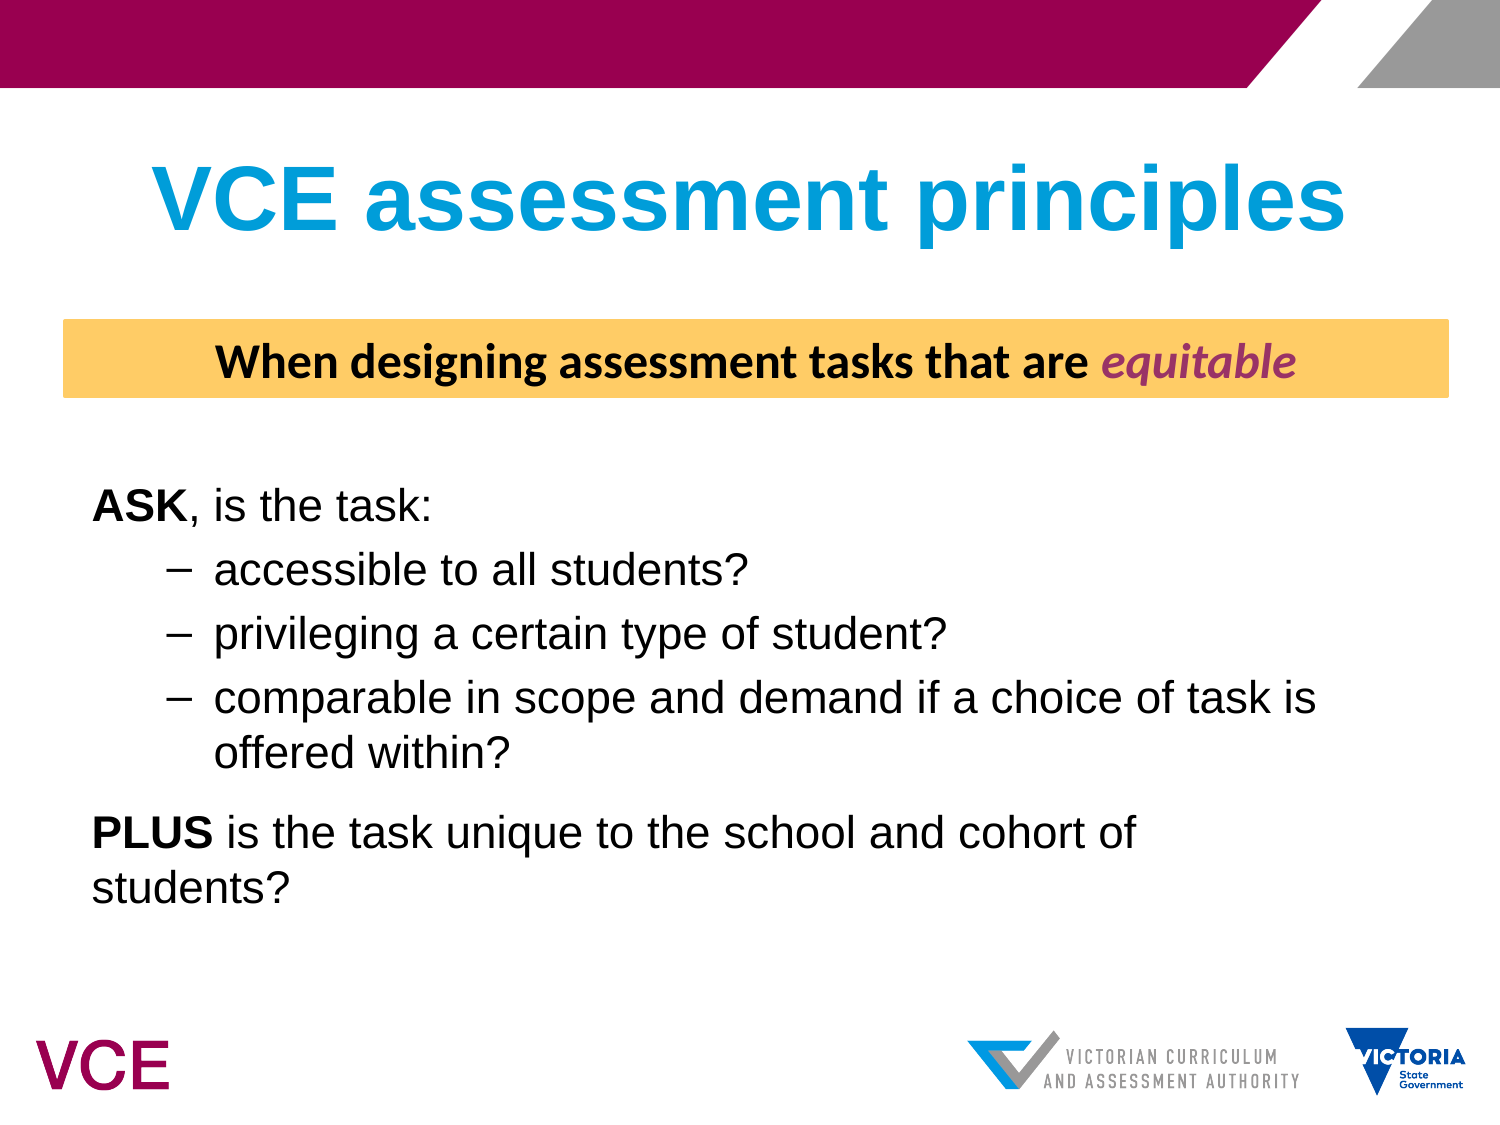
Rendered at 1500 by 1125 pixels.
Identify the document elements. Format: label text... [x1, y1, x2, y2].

title VCE assessment principles [112, 99, 1388, 288]
list ASK, is the task: accessible to all students? privileging a certain type of student? comparable in scope and demand if a choice of task is offered within? PLUS is the task unique to the school and cohort of students? [76, 468, 1353, 965]
picture [0, 0, 1500, 1125]
text_box When designing assessment tasks that are equitable [63, 319, 1449, 398]
